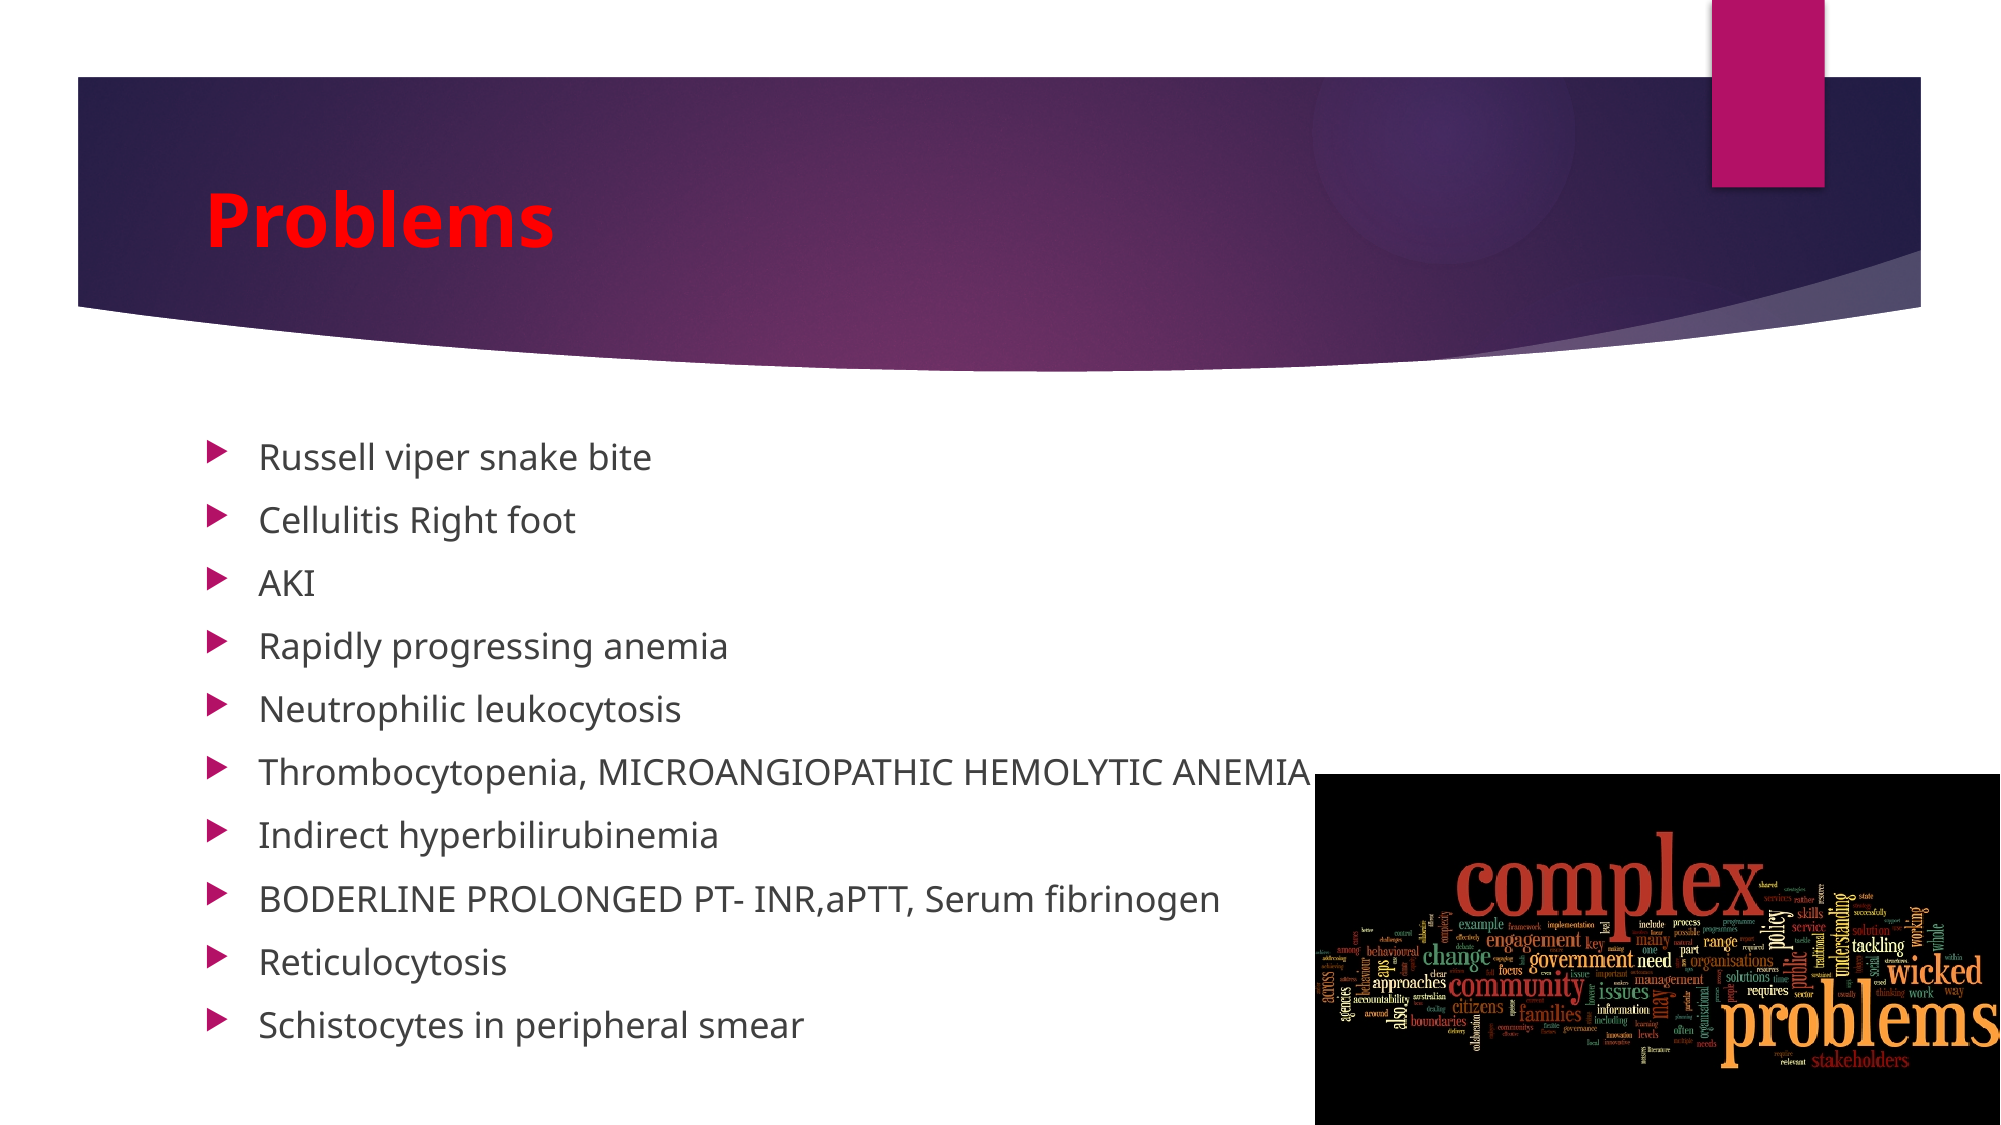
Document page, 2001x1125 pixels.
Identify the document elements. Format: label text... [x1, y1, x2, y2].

picture [1315, 774, 2000, 1125]
list Russell viper snake bite Cellulitis Right foot AKI Rapidly progressing anemia Neutrophilic leukocytosis Thrombocytopenia, MICROANGIOPATHIC HEMOLYTIC ANEMIA Indirect hyperbilirubinemia BODERLINE PROLONGED PT- INR,aPTT, Serum fibrinogen Reticulocytosis Schistocytes in peripheral smear [189, 427, 1638, 1059]
title Problems [189, 159, 1627, 276]
